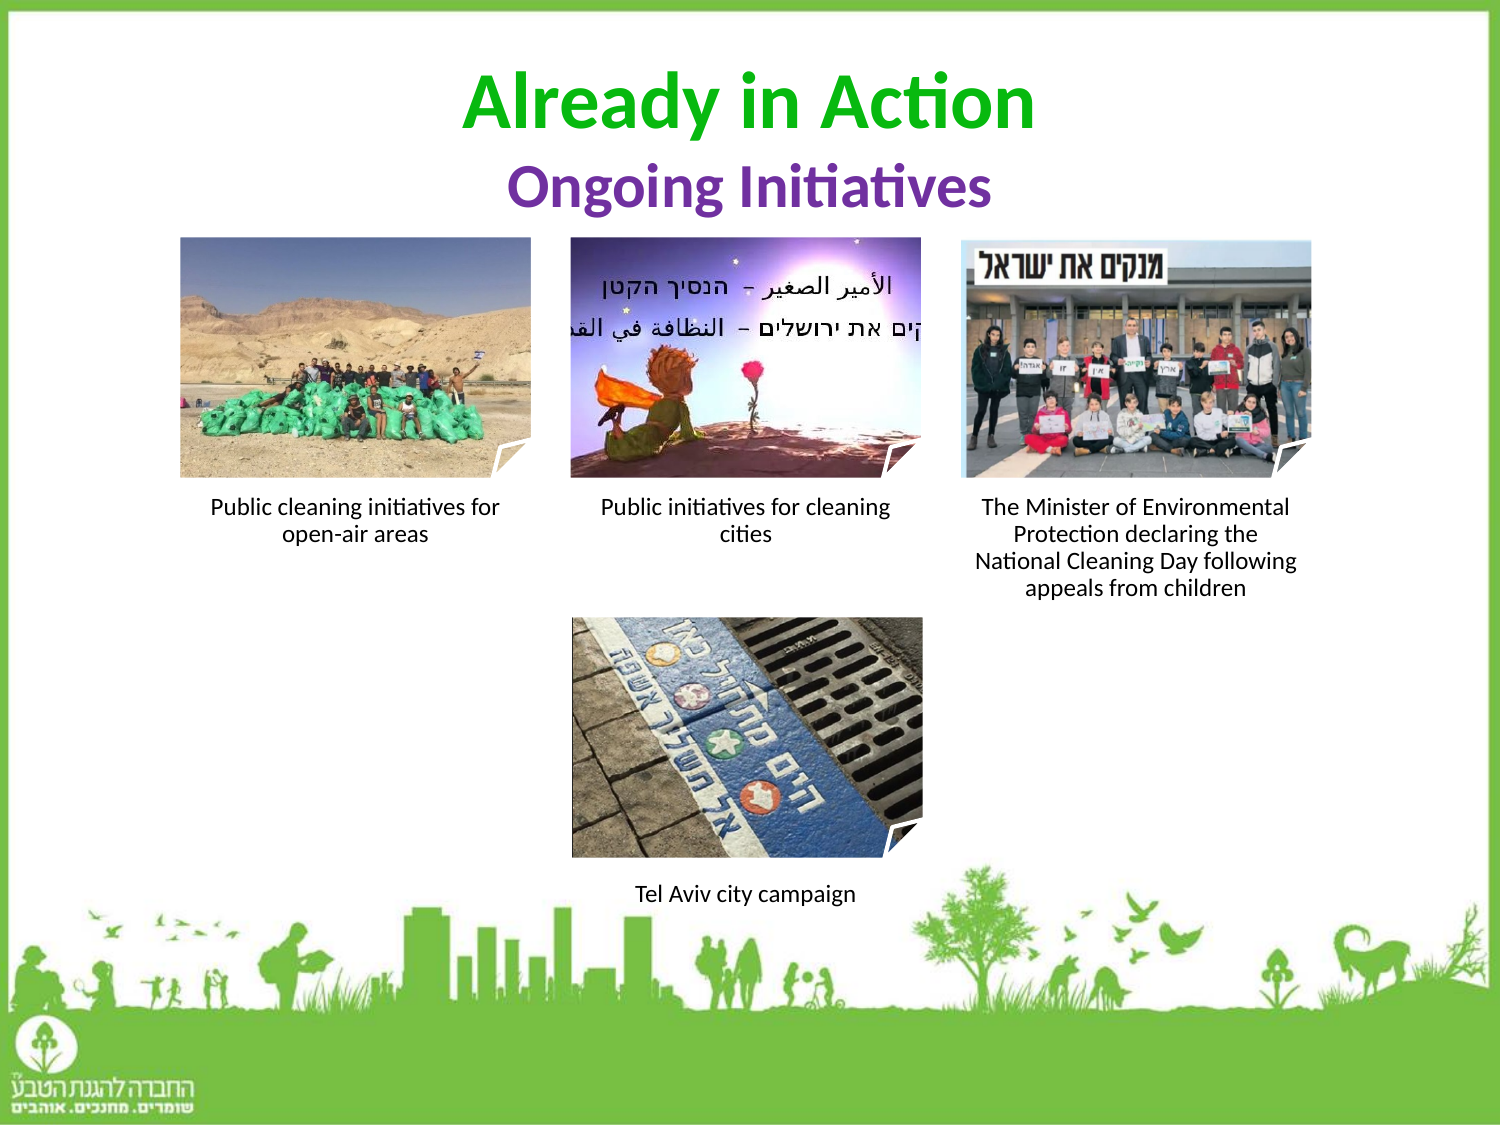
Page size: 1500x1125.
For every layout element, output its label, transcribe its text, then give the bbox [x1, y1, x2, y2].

picture [0, 0, 1500, 1125]
title Already in Action Ongoing Initiatives [75, 40, 1425, 228]
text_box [52, 234, 1440, 1024]
